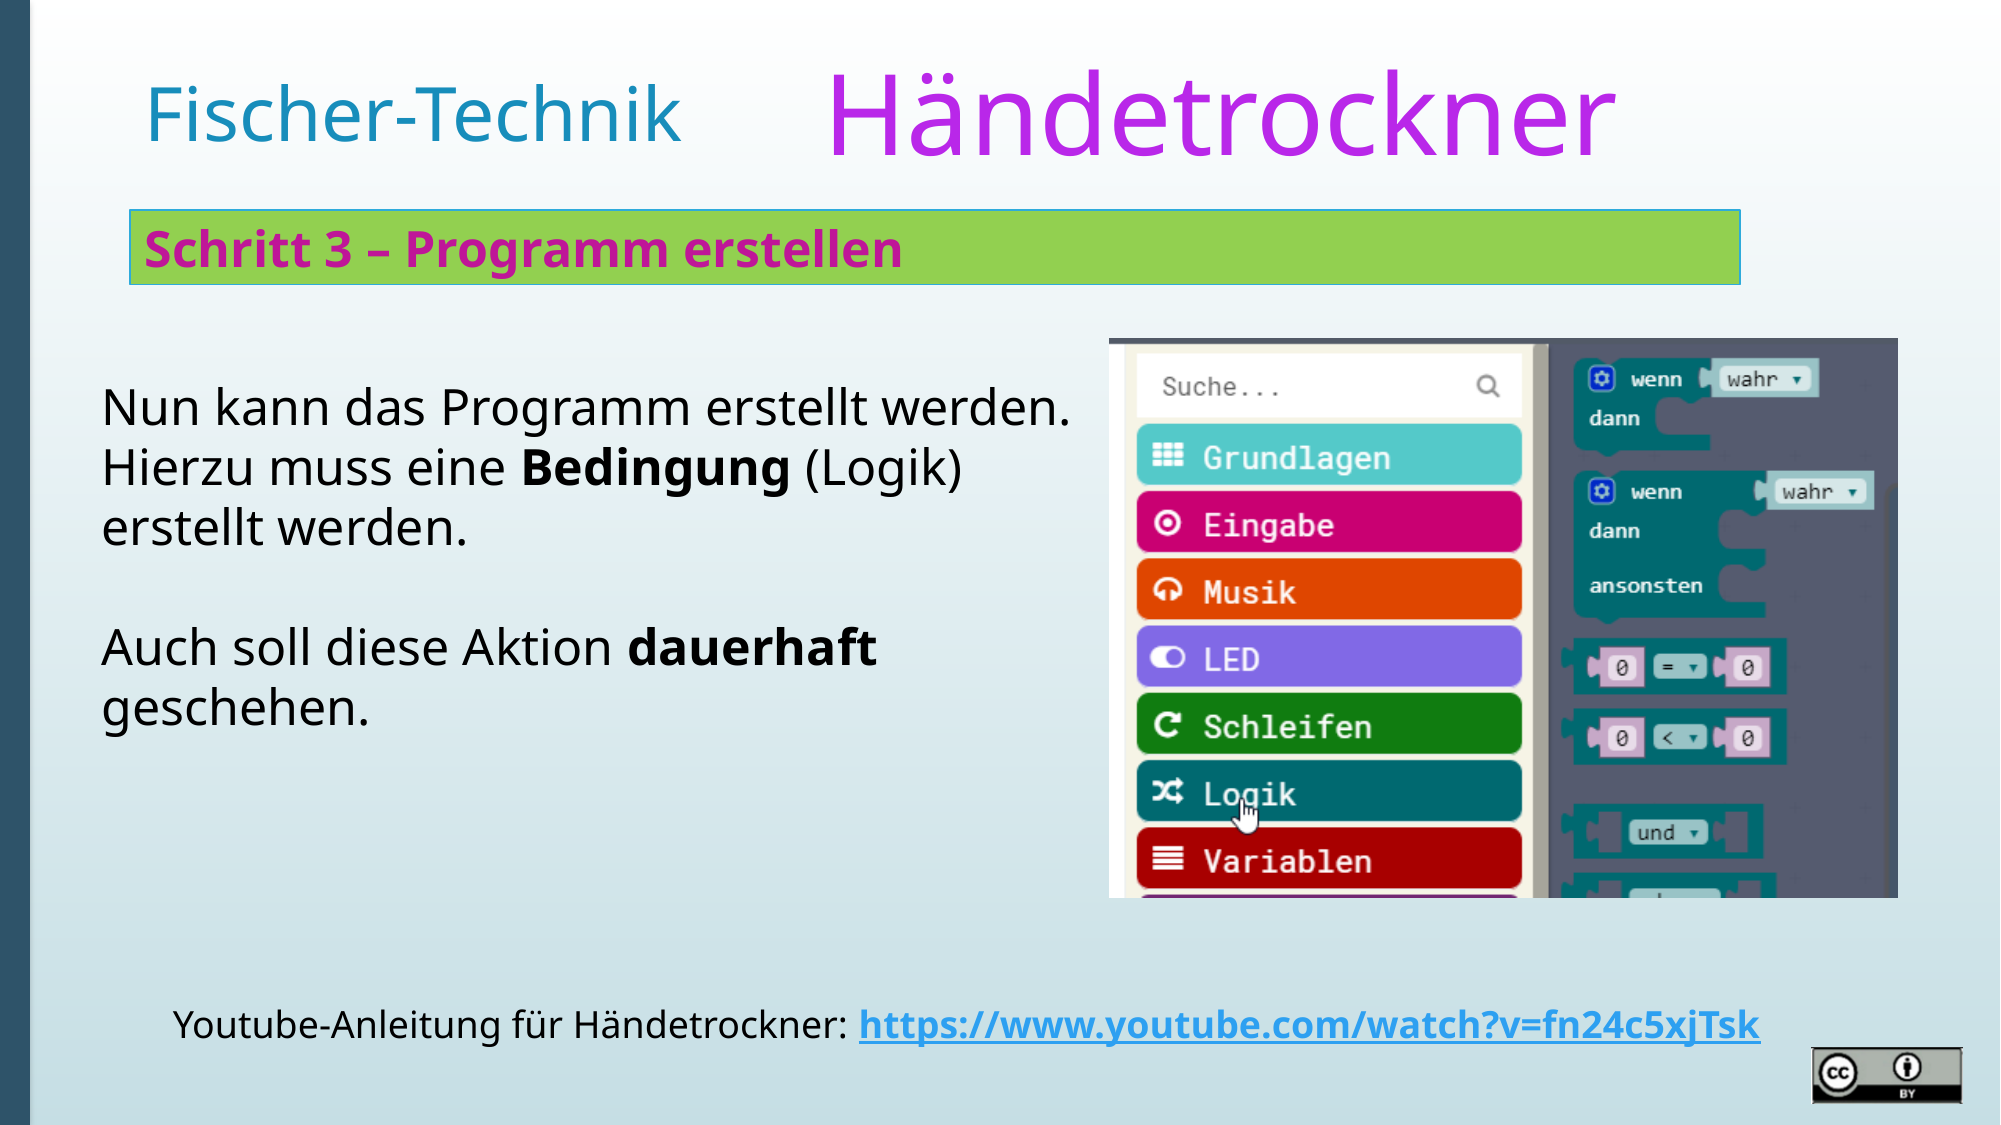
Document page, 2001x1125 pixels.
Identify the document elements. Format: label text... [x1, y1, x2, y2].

text_box Youtube-Anleitung für Händetrockner: https://www.youtube.com/watch?v=fn24c5xjTsk [158, 993, 1776, 1060]
title Fischer-Technik [129, 59, 1592, 209]
text_box Nun kann das Programm erstellt werden. Hierzu muss eine Bedingung (Logik) erstellt werden. Auch soll diese Aktion dauerhaft geschehen. [86, 368, 1104, 743]
text_box Händetrockner [808, 35, 1634, 186]
picture [1109, 337, 1898, 898]
text_box Schritt 3 – Programm erstellen [129, 209, 1741, 285]
picture [1811, 1047, 1963, 1104]
